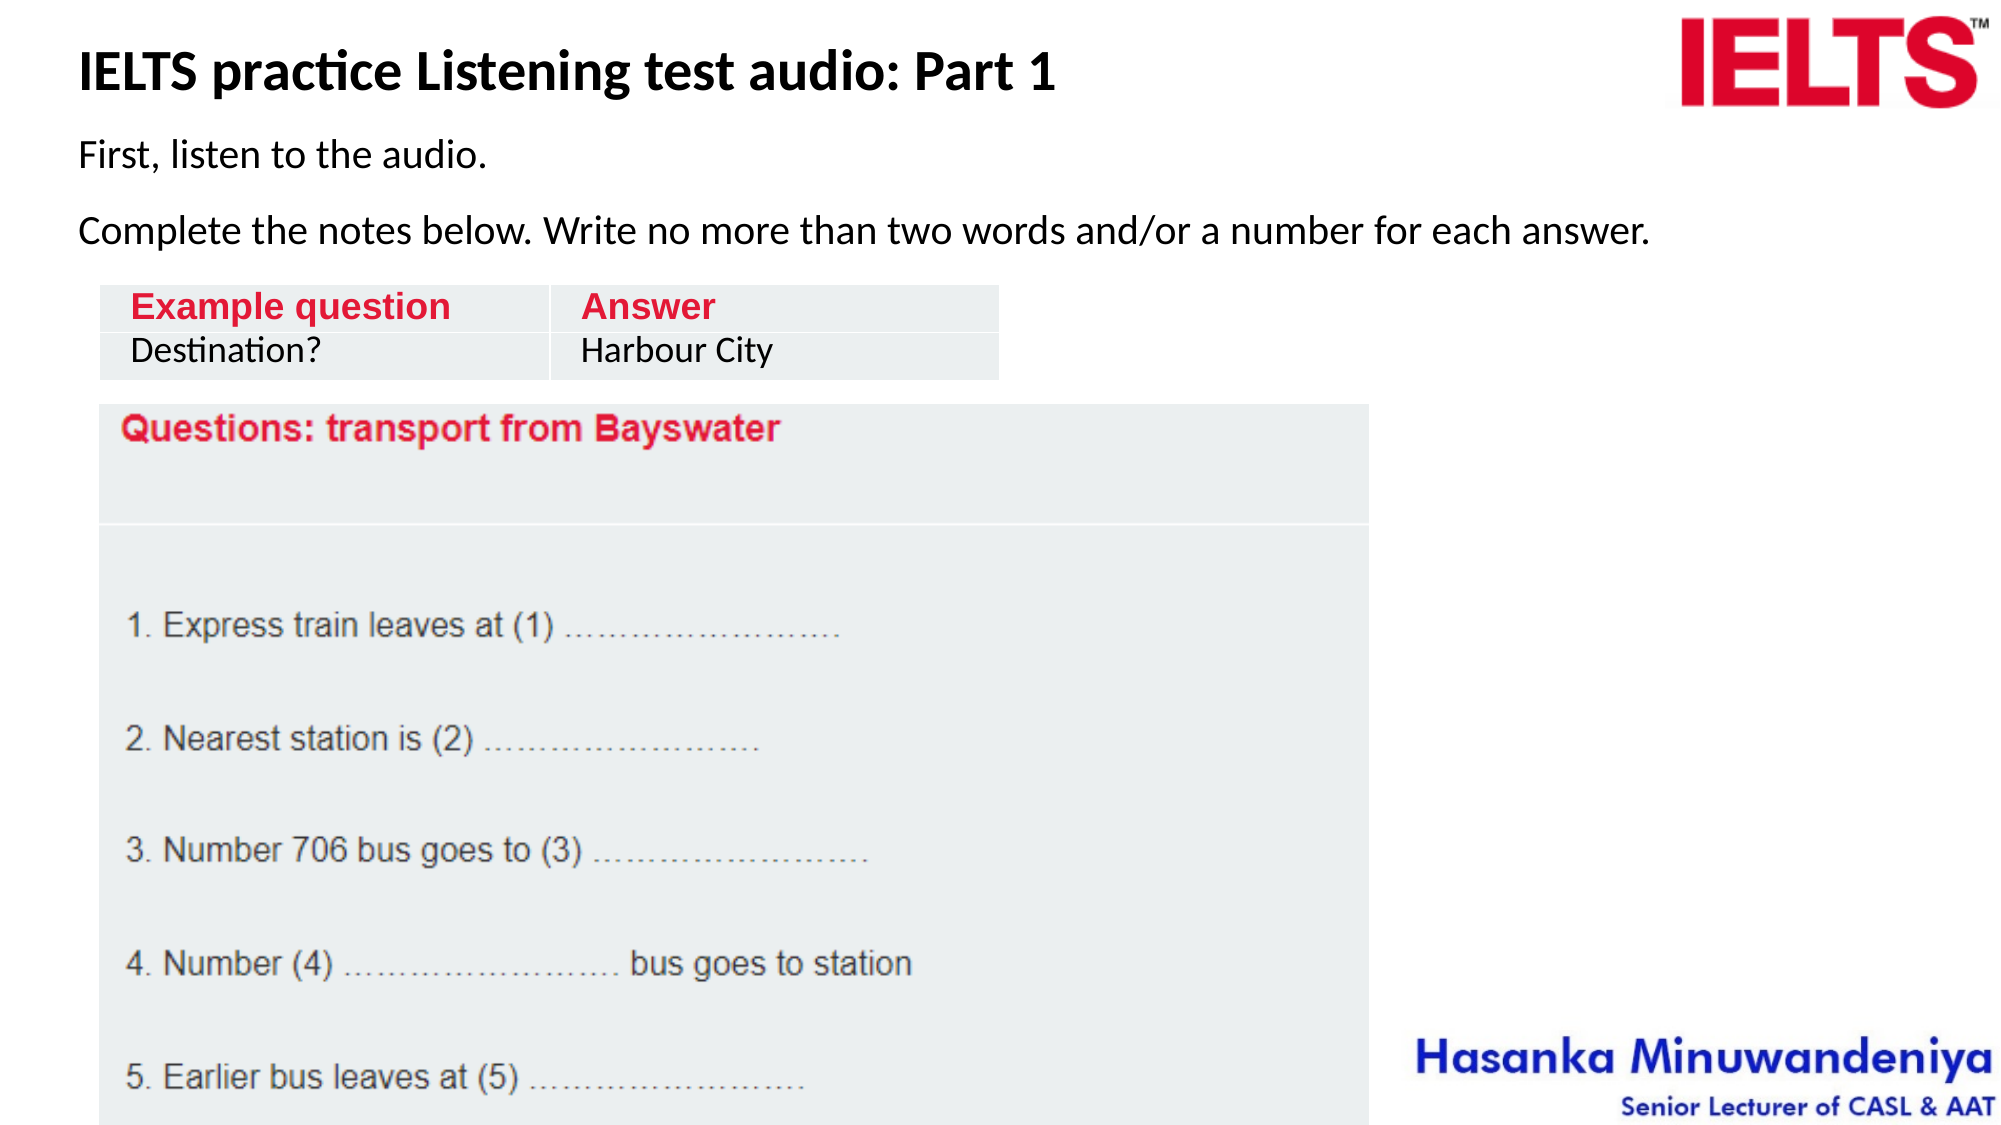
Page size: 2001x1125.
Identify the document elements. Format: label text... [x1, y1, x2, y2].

picture [1665, 0, 2000, 118]
table_cell Harbour City [551, 333, 999, 380]
picture [1386, 997, 2000, 1125]
picture [99, 404, 1369, 1125]
text_box IELTS practice Listening test audio: Part 1 First, listen to the audio. Complete the notes below. Write no more than two words and/or a number for each answer. [63, 24, 2000, 846]
table_cell Destination? [100, 333, 549, 380]
table_header Answer [551, 285, 999, 332]
table_header Example question [100, 285, 549, 332]
